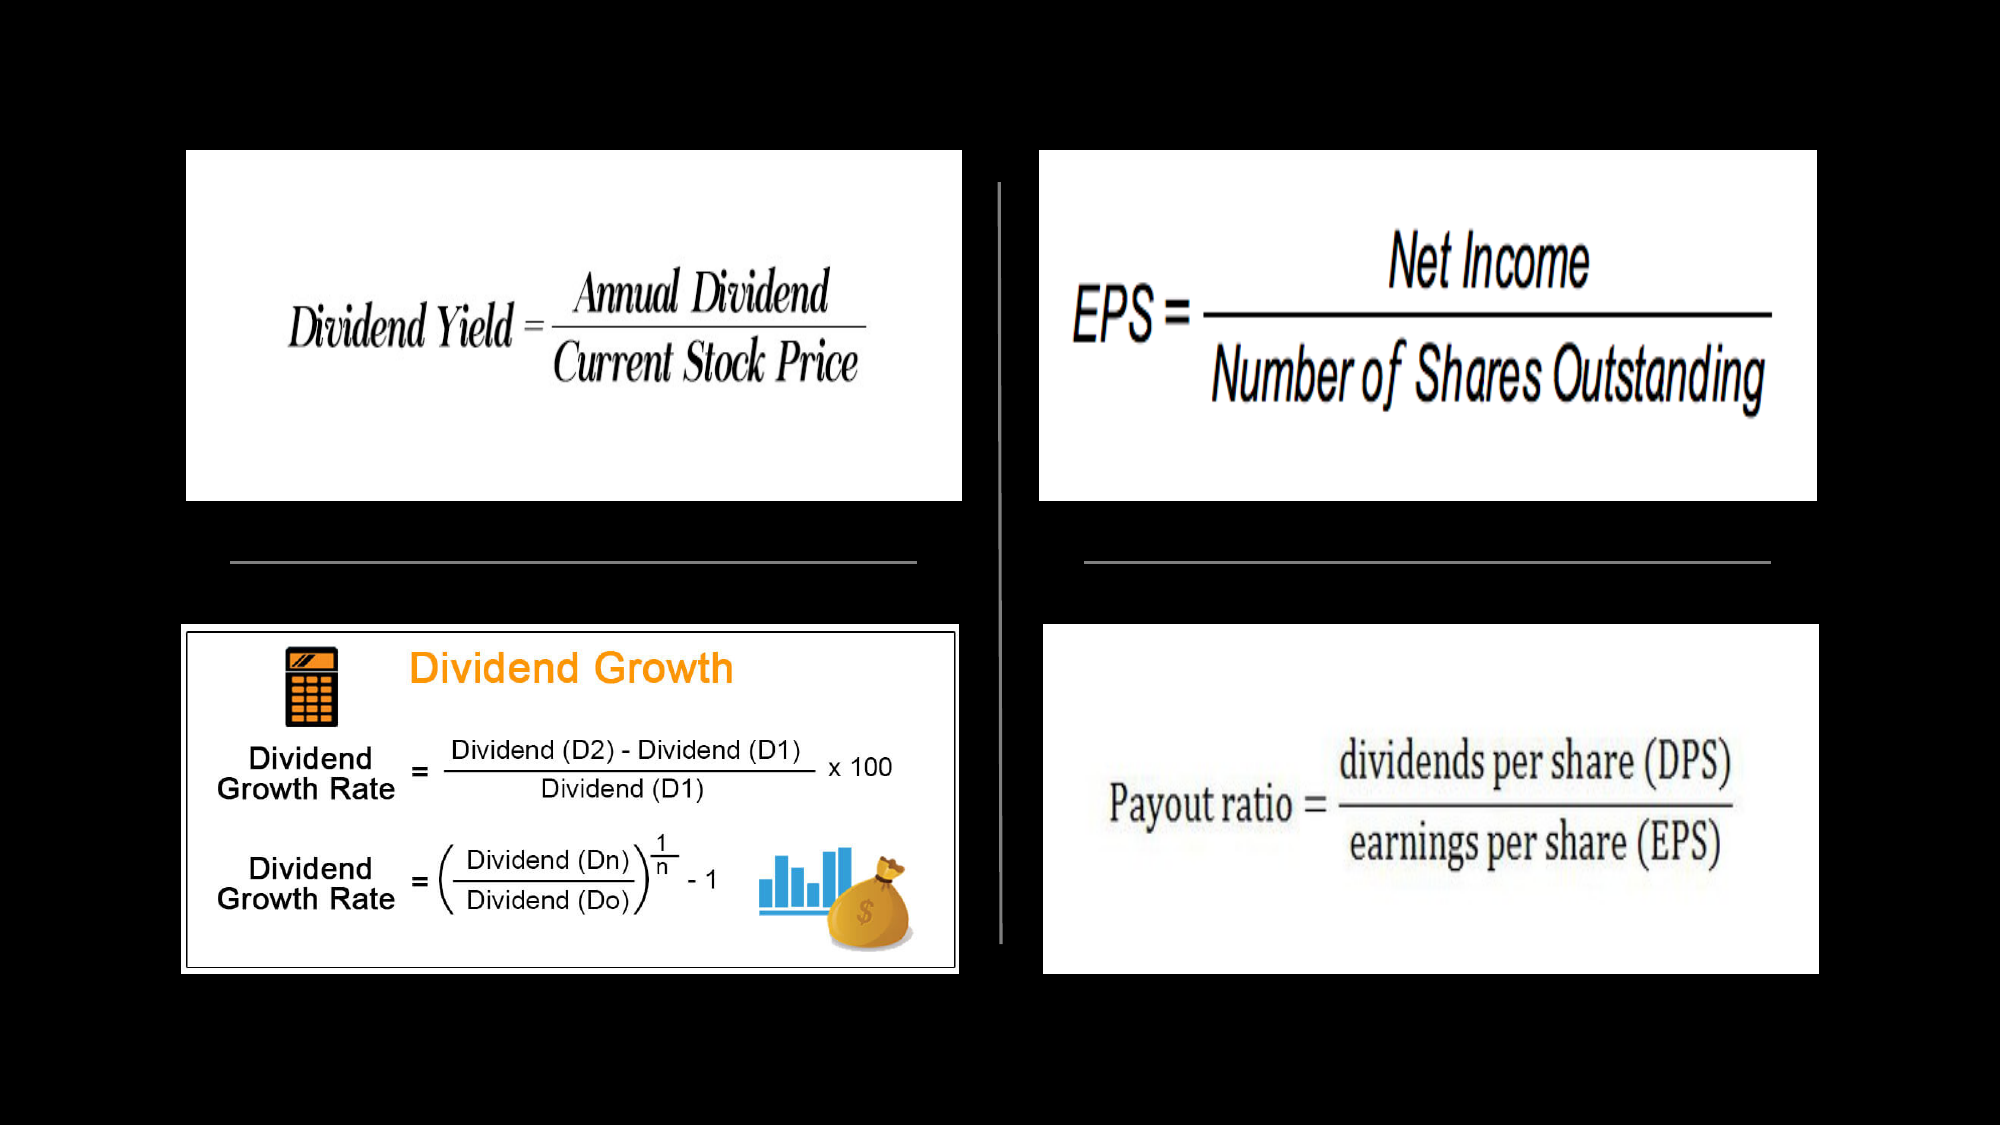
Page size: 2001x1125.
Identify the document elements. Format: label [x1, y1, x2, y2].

picture [186, 150, 962, 501]
picture [181, 624, 959, 975]
picture [1039, 150, 1817, 501]
picture [1042, 624, 1819, 975]
